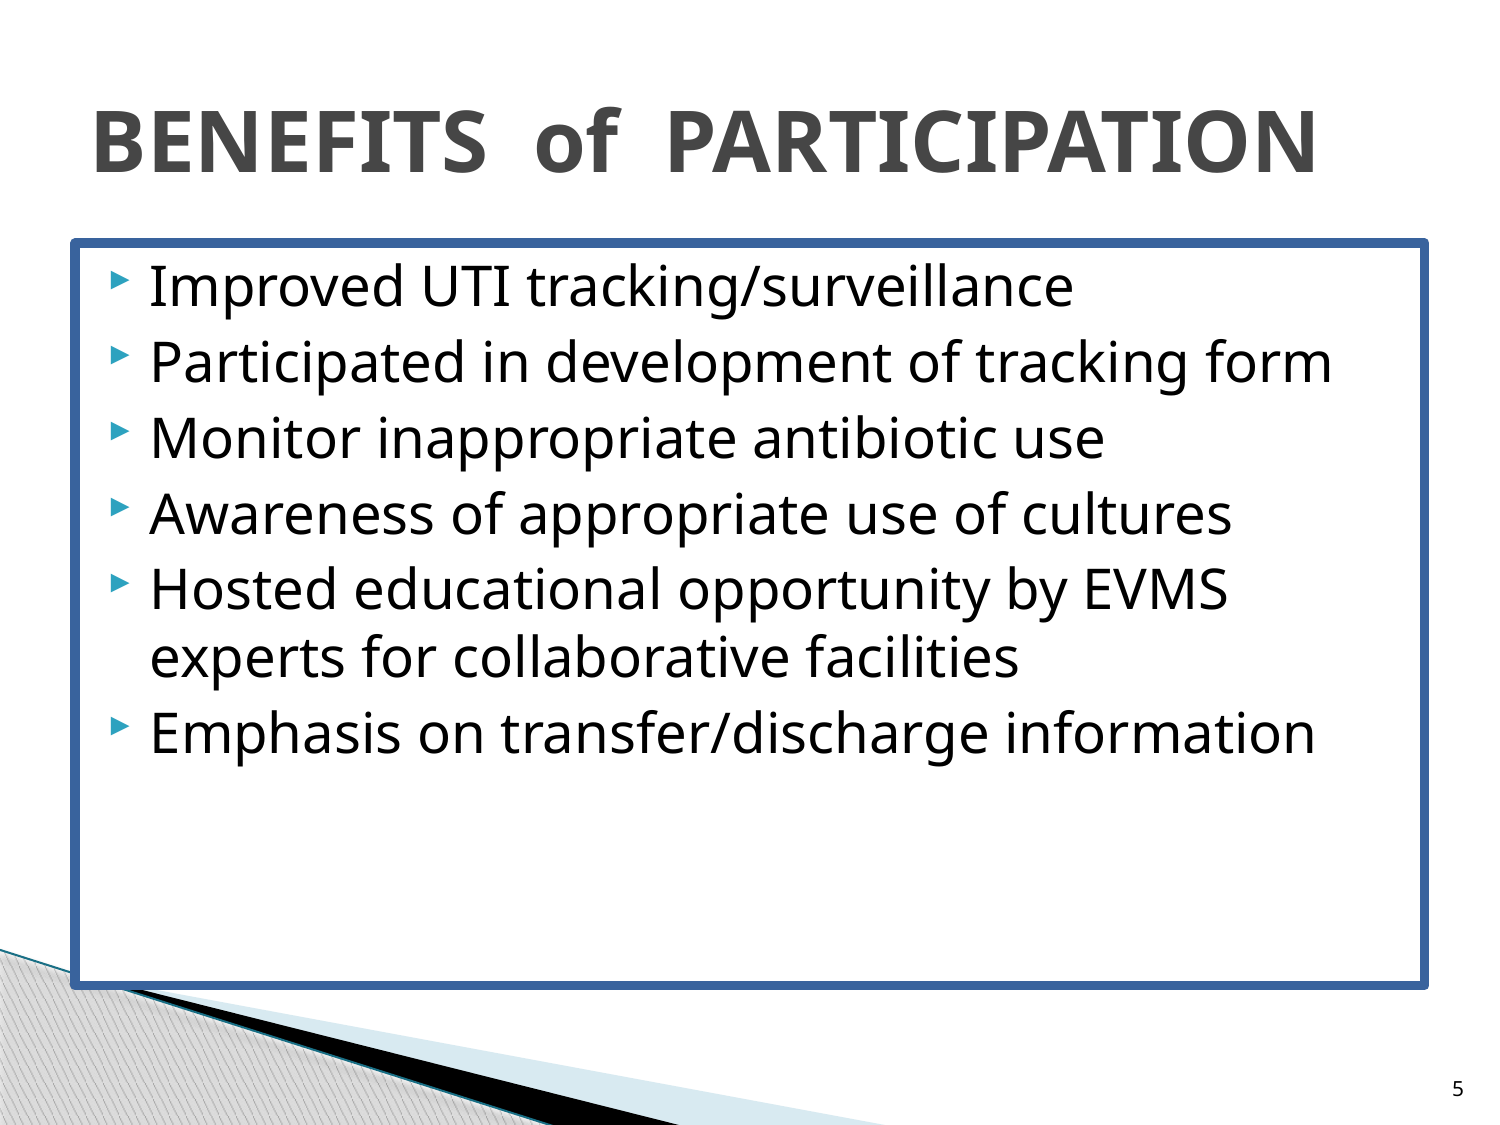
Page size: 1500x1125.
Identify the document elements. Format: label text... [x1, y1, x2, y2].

title BENEFITS of PARTICIPATION [75, 45, 1425, 233]
list Improved UTI tracking/surveillance Participated in development of tracking form Monitor inappropriate antibiotic use Awareness of appropriate use of cultures Hosted educational opportunity by EVMS experts for collaborative facilities Emphasis on transfer/discharge information [70, 238, 1429, 990]
slide_number 5 [1418, 1051, 1479, 1112]
